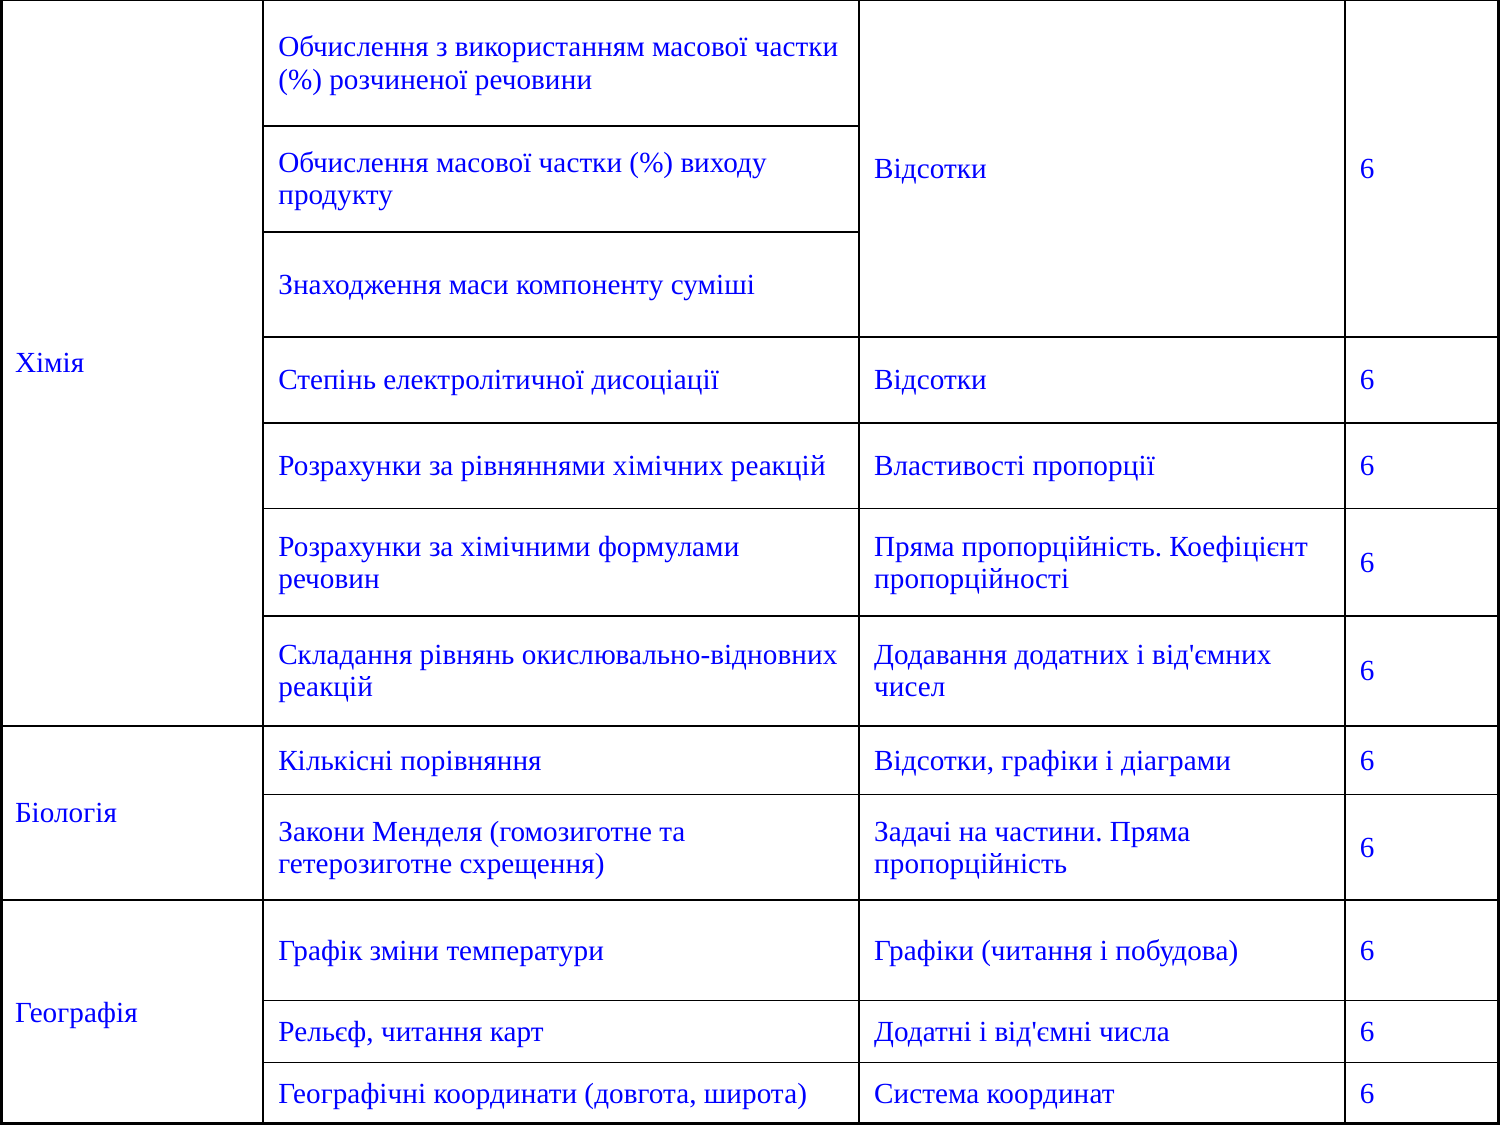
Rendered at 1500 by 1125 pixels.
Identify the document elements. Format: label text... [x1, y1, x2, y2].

table_header 6 [1346, 1, 1497, 336]
table_header Обчислення з використанням масової частки (%) розчиненої речовини [264, 1, 858, 125]
table_cell Степінь електролітичної дисоціації [264, 338, 858, 422]
table_cell Обчислення масової частки (%) виходу продукту [264, 127, 858, 231]
table_cell 6 [1346, 1063, 1497, 1122]
table_cell Графіки (читання і побудова) [860, 901, 1344, 1000]
table_cell 6 [1346, 424, 1497, 508]
table_cell 6 [1346, 727, 1497, 794]
table_cell 6 [1346, 1001, 1497, 1062]
table_cell 6 [1346, 509, 1497, 615]
table_cell Відсотки, графіки і діаграми [860, 727, 1344, 794]
table_cell Знаходження маси компоненту суміші [264, 233, 858, 336]
table_cell Графік зміни температури [264, 901, 858, 1000]
table_cell Кількісні порівняння [264, 727, 858, 794]
table_header Хімія [3, 1, 262, 725]
table_cell 6 [1346, 617, 1497, 725]
table_cell 6 [1346, 338, 1497, 422]
table_cell Система координат [860, 1063, 1344, 1122]
table_cell Додавання додатних і від'ємних чисел [860, 617, 1344, 725]
table_cell Властивості пропорції [860, 424, 1344, 508]
table_cell Закони Менделя (гомозиготне та гетерозиготне схрещення) [264, 795, 858, 899]
table_cell Біологія [3, 727, 262, 899]
table_cell Задачі на частини. Пряма пропорційність [860, 795, 1344, 899]
table_cell 6 [1346, 795, 1497, 899]
table_cell Розрахунки за хімічними формулами речовин [264, 509, 858, 615]
table_cell Географічні координати (довгота, широта) [264, 1063, 858, 1122]
table_cell Географія [3, 901, 262, 1122]
table_header Відсотки [860, 1, 1344, 336]
table_cell Додатні і від'ємні числа [860, 1001, 1344, 1062]
table_cell 6 [1346, 901, 1497, 1000]
table_cell Складання рівнянь окислювально-відновних реакцій [264, 617, 858, 725]
table_cell Відсотки [860, 338, 1344, 422]
table_cell Розрахунки за рівняннями хімічних реакцій [264, 424, 858, 508]
table_cell Пряма пропорційність. Коефіцієнт пропорційності [860, 509, 1344, 615]
table_cell Рельєф, читання карт [264, 1001, 858, 1062]
